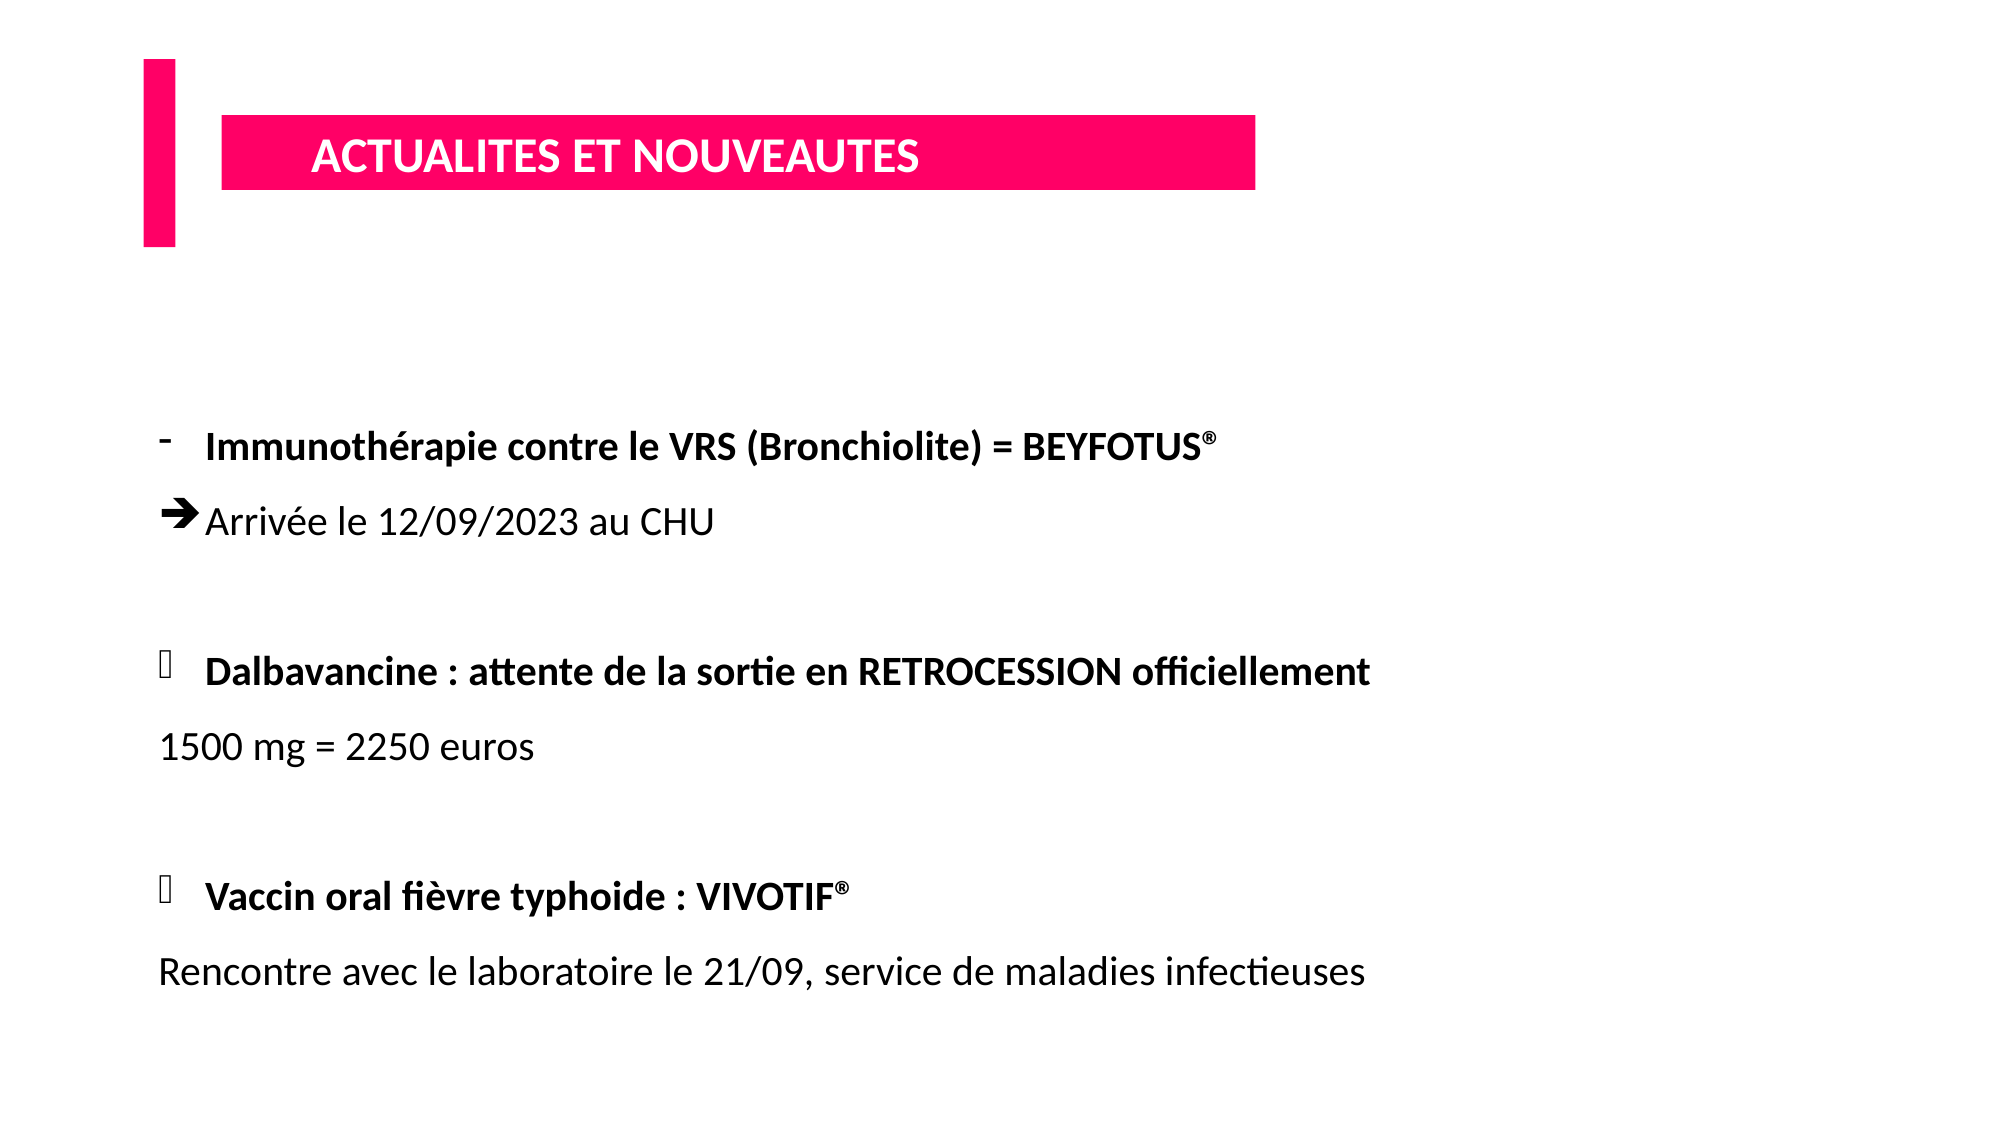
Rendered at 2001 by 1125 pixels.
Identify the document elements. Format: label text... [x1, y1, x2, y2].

text_box Immunothérapie contre le VRS (Bronchiolite) = BEYFOTUS® Arrivée le 12/09/2023 au CHU Dalbavancine : attente de la sortie en RETROCESSION officiellement 1500 mg = 2250 euros Vaccin oral fièvre typhoide : VIVOTIF® Rencontre avec le laboratoire le 21/09, service de maladies infectieuses [143, 386, 1851, 1002]
text_box [143, 58, 176, 248]
text_box ACTUALITES ET NOUVEAUTES [221, 115, 1256, 190]
